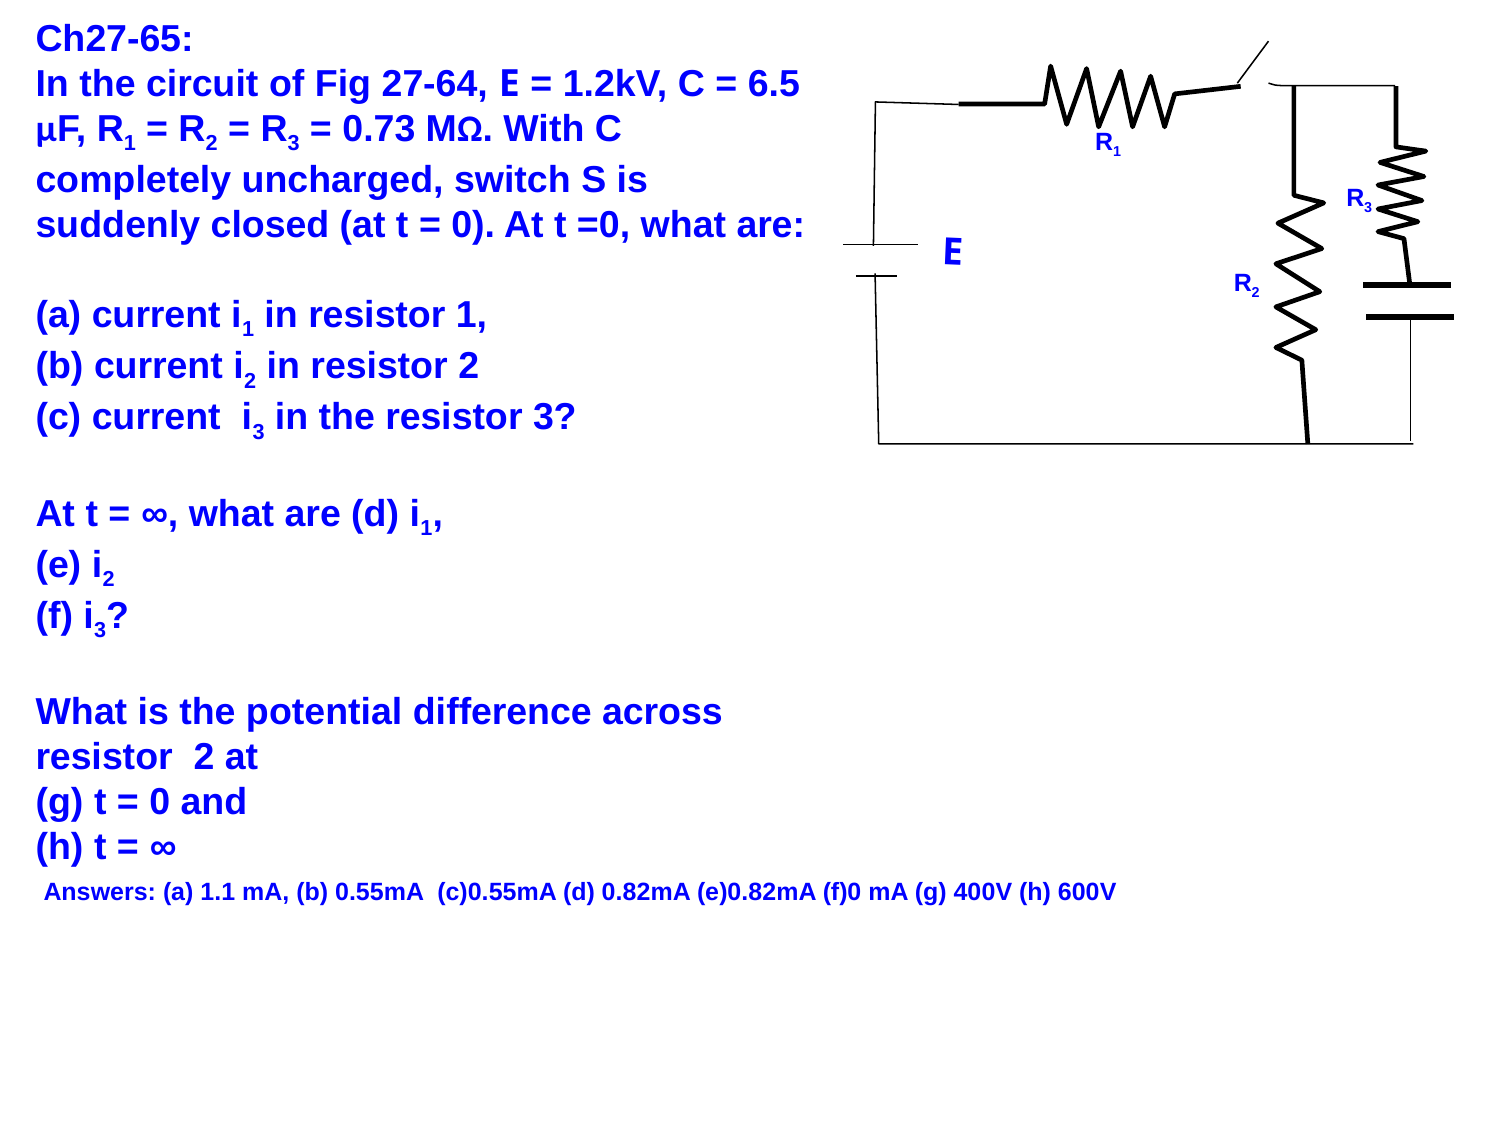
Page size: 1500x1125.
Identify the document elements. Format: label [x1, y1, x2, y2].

text_box [20, 6, 1454, 914]
